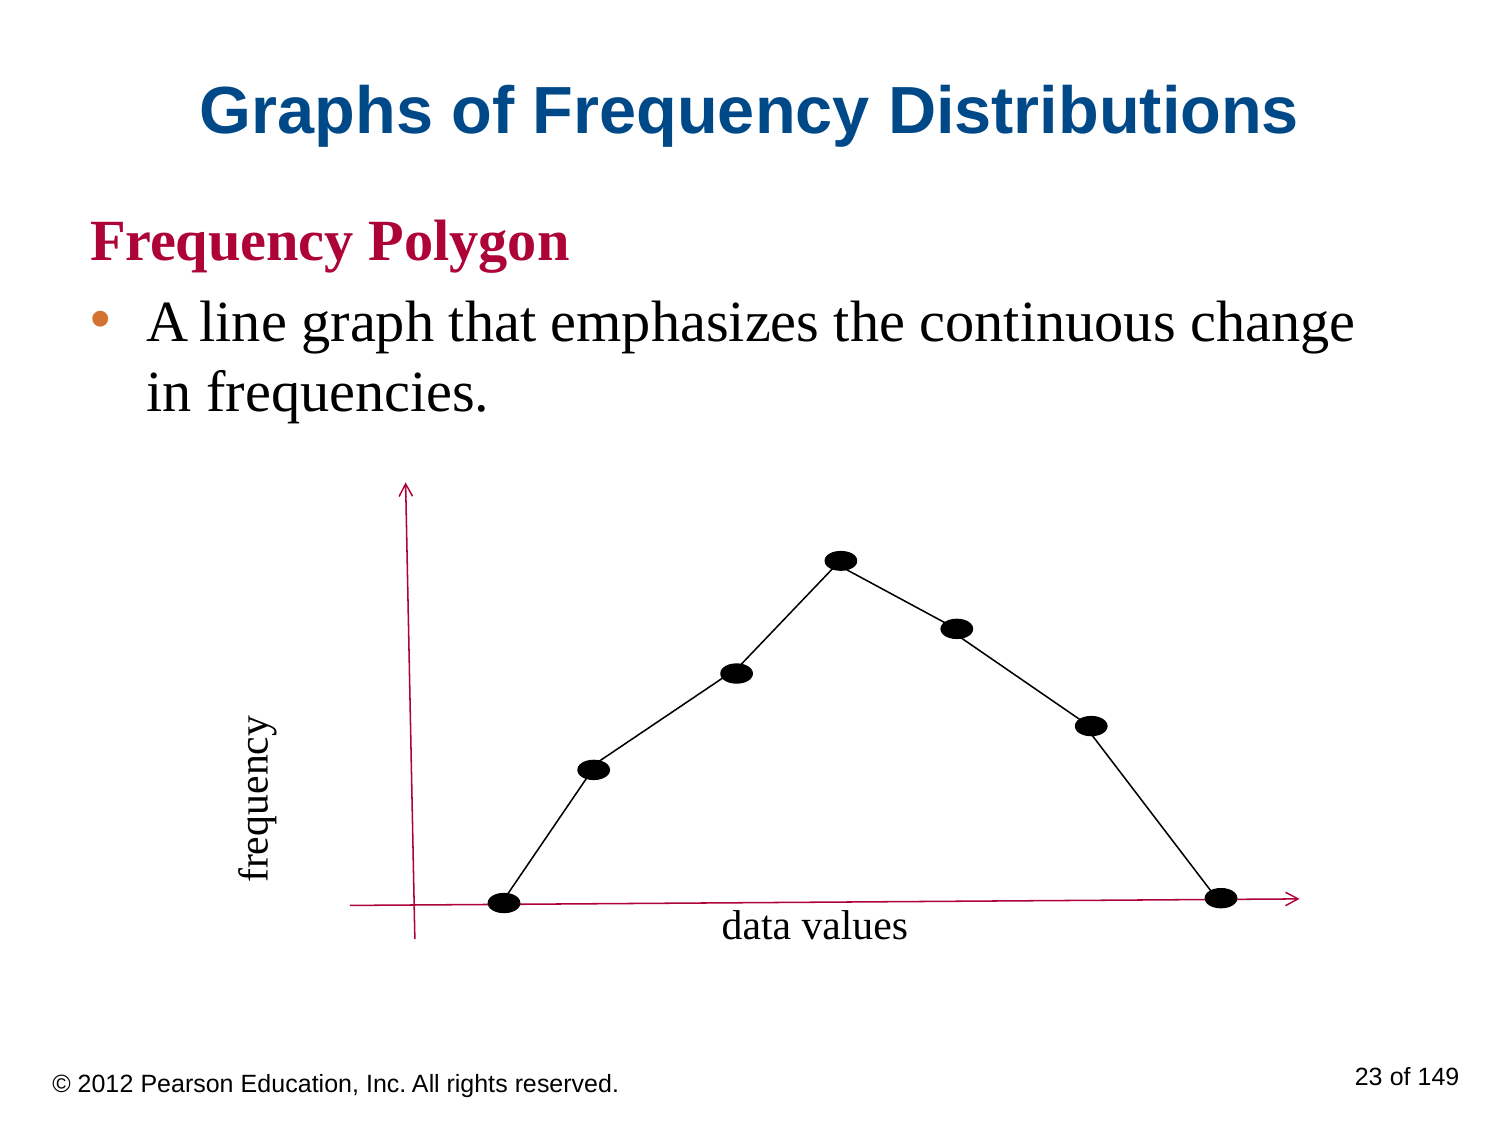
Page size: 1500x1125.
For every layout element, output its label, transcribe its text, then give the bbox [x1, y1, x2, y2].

text_box 23 of 149 [1124, 1052, 1475, 1113]
text_box © 2012 Pearson Education, Inc. All rights reserved. [37, 1052, 750, 1113]
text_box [218, 482, 1300, 1001]
list Frequency Polygon A line graph that emphasizes the continuous change in frequencies. [75, 194, 1425, 431]
title Graphs of Frequency Distributions [75, 12, 1425, 194]
